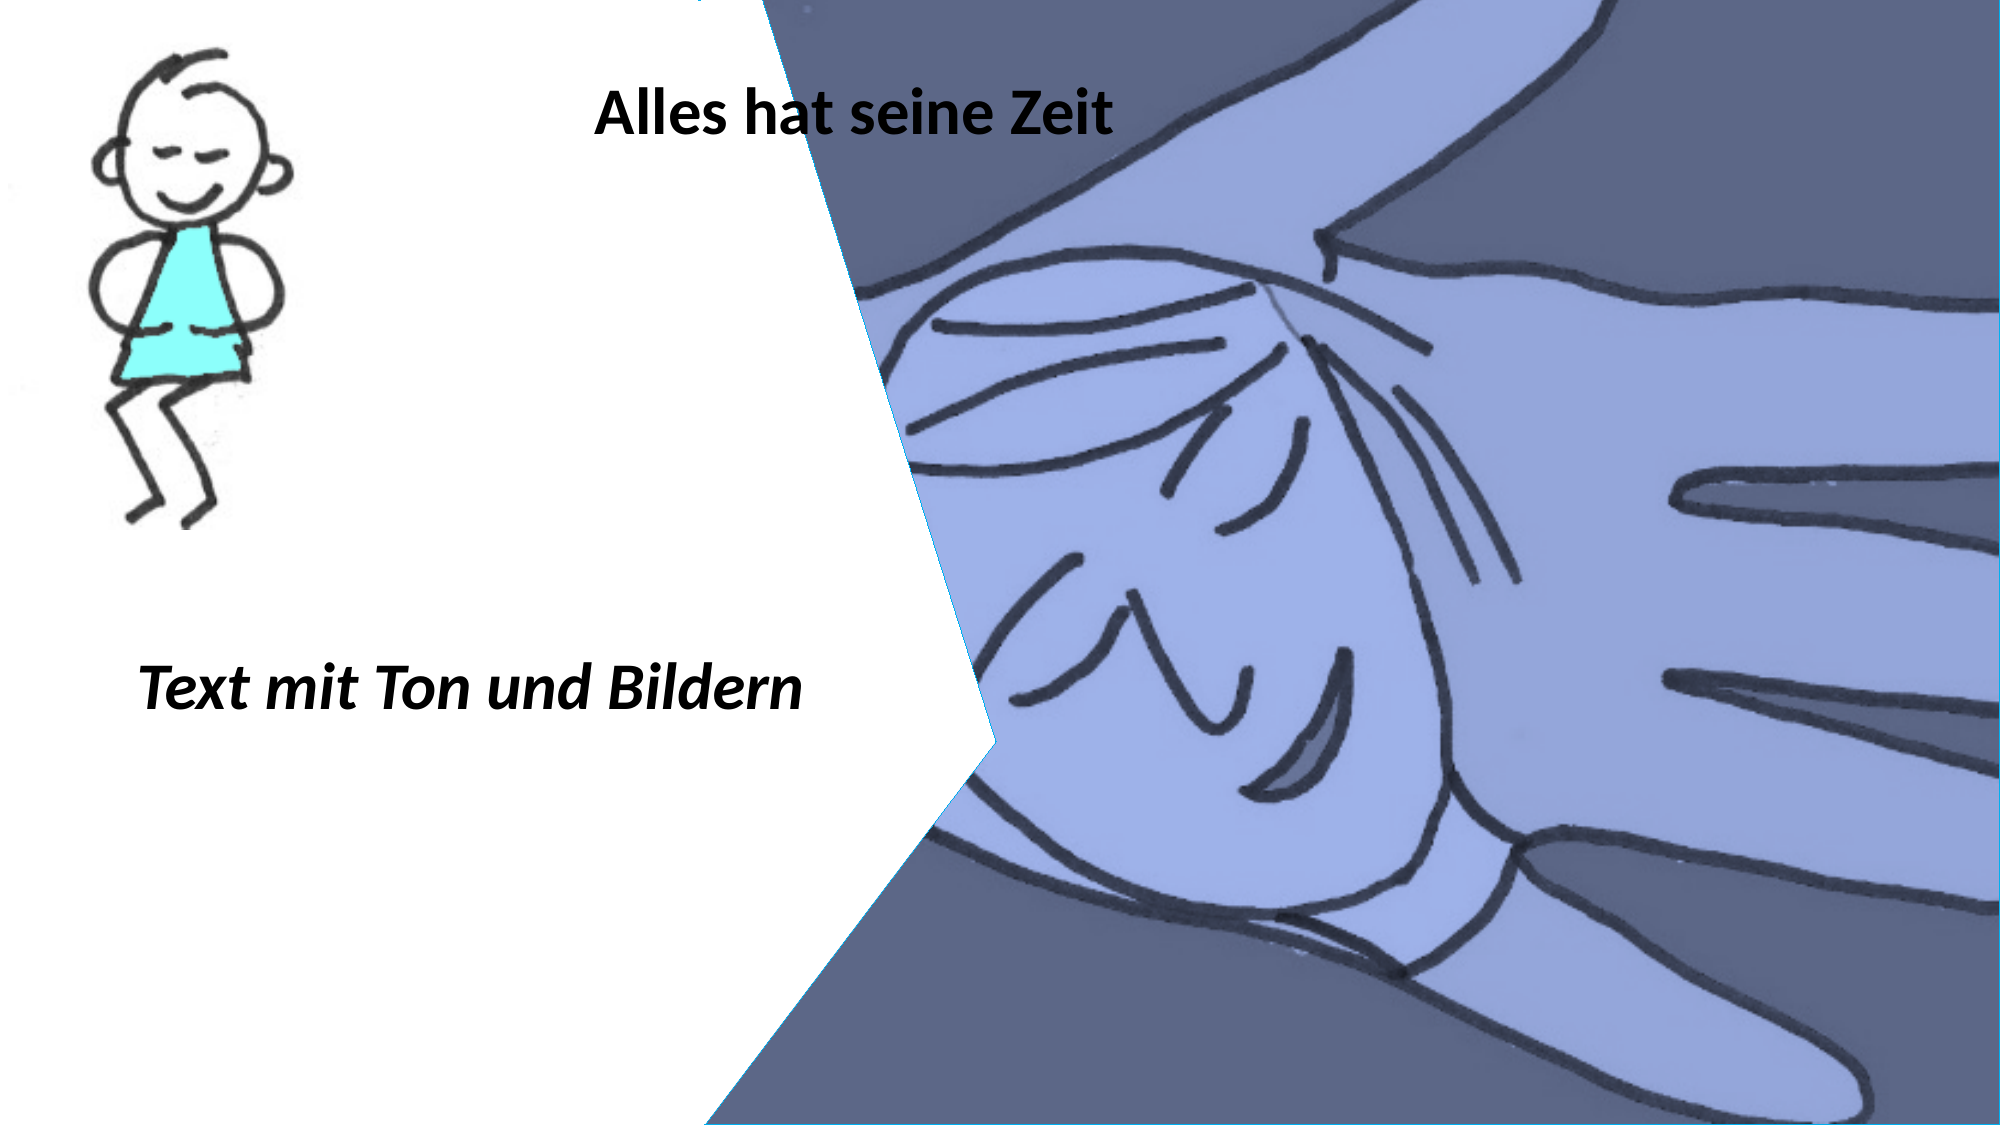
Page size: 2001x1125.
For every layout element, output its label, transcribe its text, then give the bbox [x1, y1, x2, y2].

picture [700, 0, 1998, 1125]
text_box Alles hat seine Zeit [580, 60, 700, 156]
picture [8, 37, 378, 530]
list Text mit Ton und Bildern [111, 543, 700, 739]
